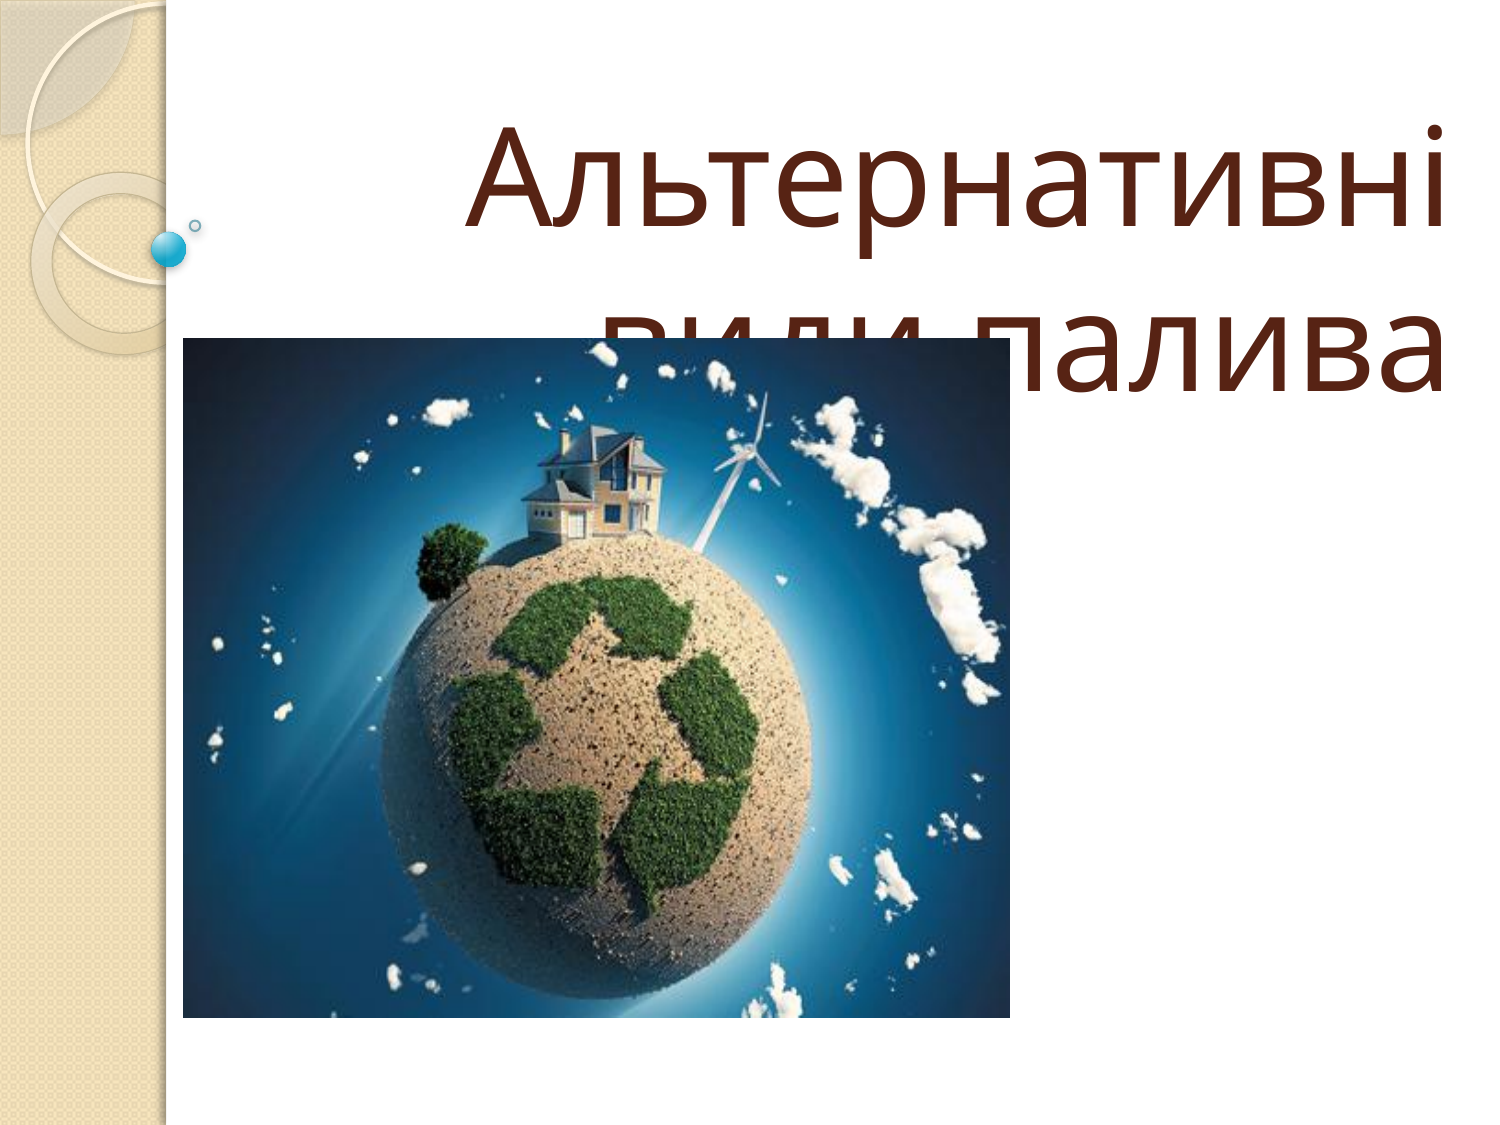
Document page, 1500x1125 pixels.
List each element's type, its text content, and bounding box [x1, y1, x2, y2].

title Альтернативні види палива [206, 78, 1469, 426]
picture [182, 337, 1011, 1019]
